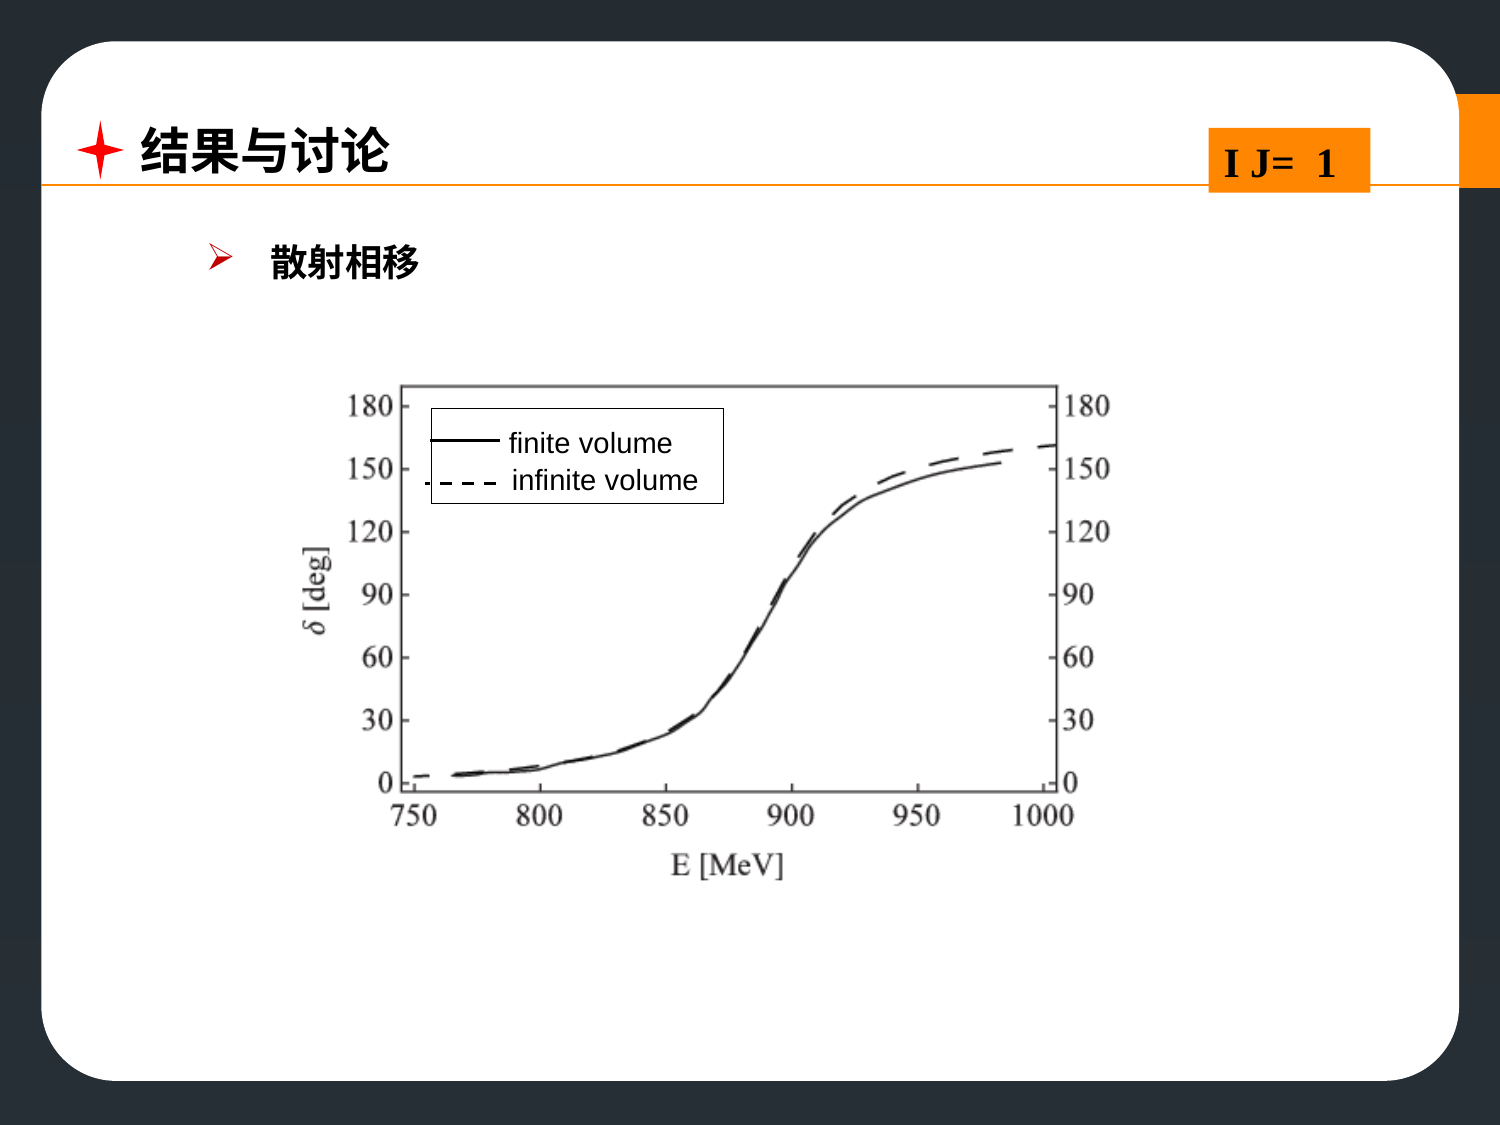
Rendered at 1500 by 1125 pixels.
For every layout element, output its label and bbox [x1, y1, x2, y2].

picture [300, 372, 1117, 884]
text_box [40, 40, 1460, 1082]
text_box [76, 111, 409, 189]
